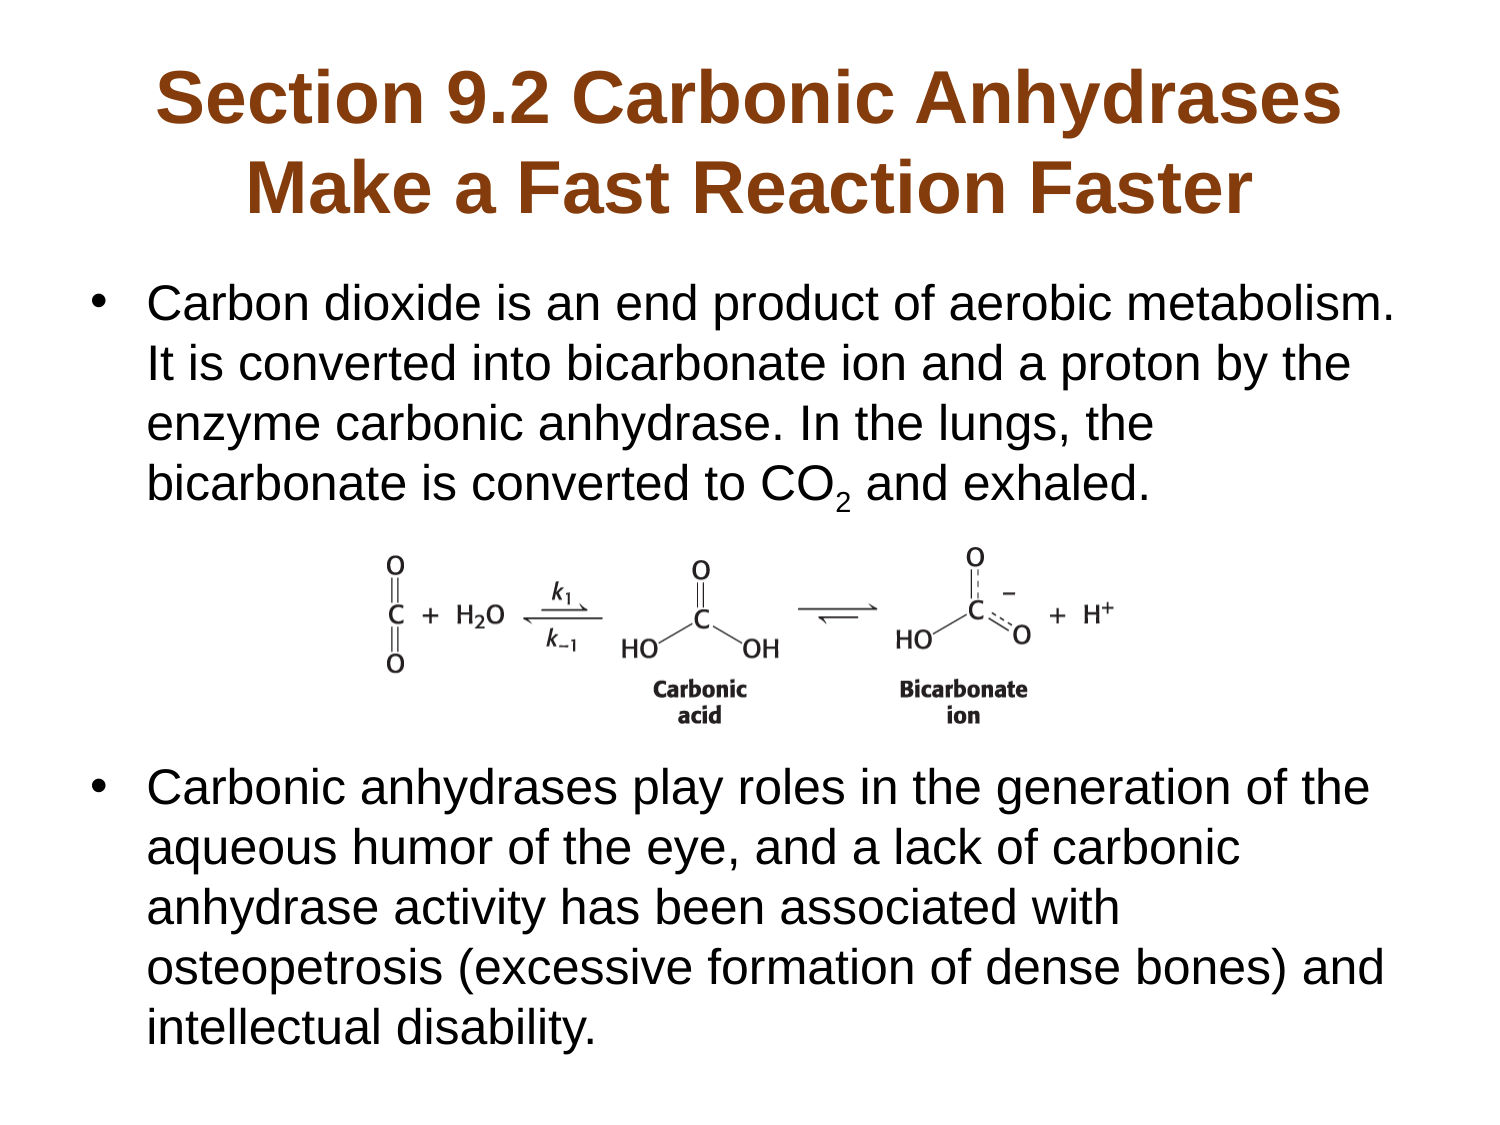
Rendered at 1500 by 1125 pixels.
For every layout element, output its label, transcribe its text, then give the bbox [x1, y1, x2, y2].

list Carbon dioxide is an end product of aerobic metabolism. It is converted into bicarbonate ion and a proton by the enzyme carbonic anhydrase. In the lungs, the bicarbonate is converted to CO2 and exhaled. [75, 262, 1425, 540]
title Section 9.2 Carbonic Anhydrases Make a Fast Reaction Faster [75, 45, 1425, 233]
picture [199, 543, 1301, 727]
list Carbonic anhydrases play roles in the generation of the aqueous humor of the eye, and a lack of carbonic anhydrase activity has been associated with osteopetrosis (excessive formation of dense bones) and intellectual disability. [75, 747, 1425, 1071]
